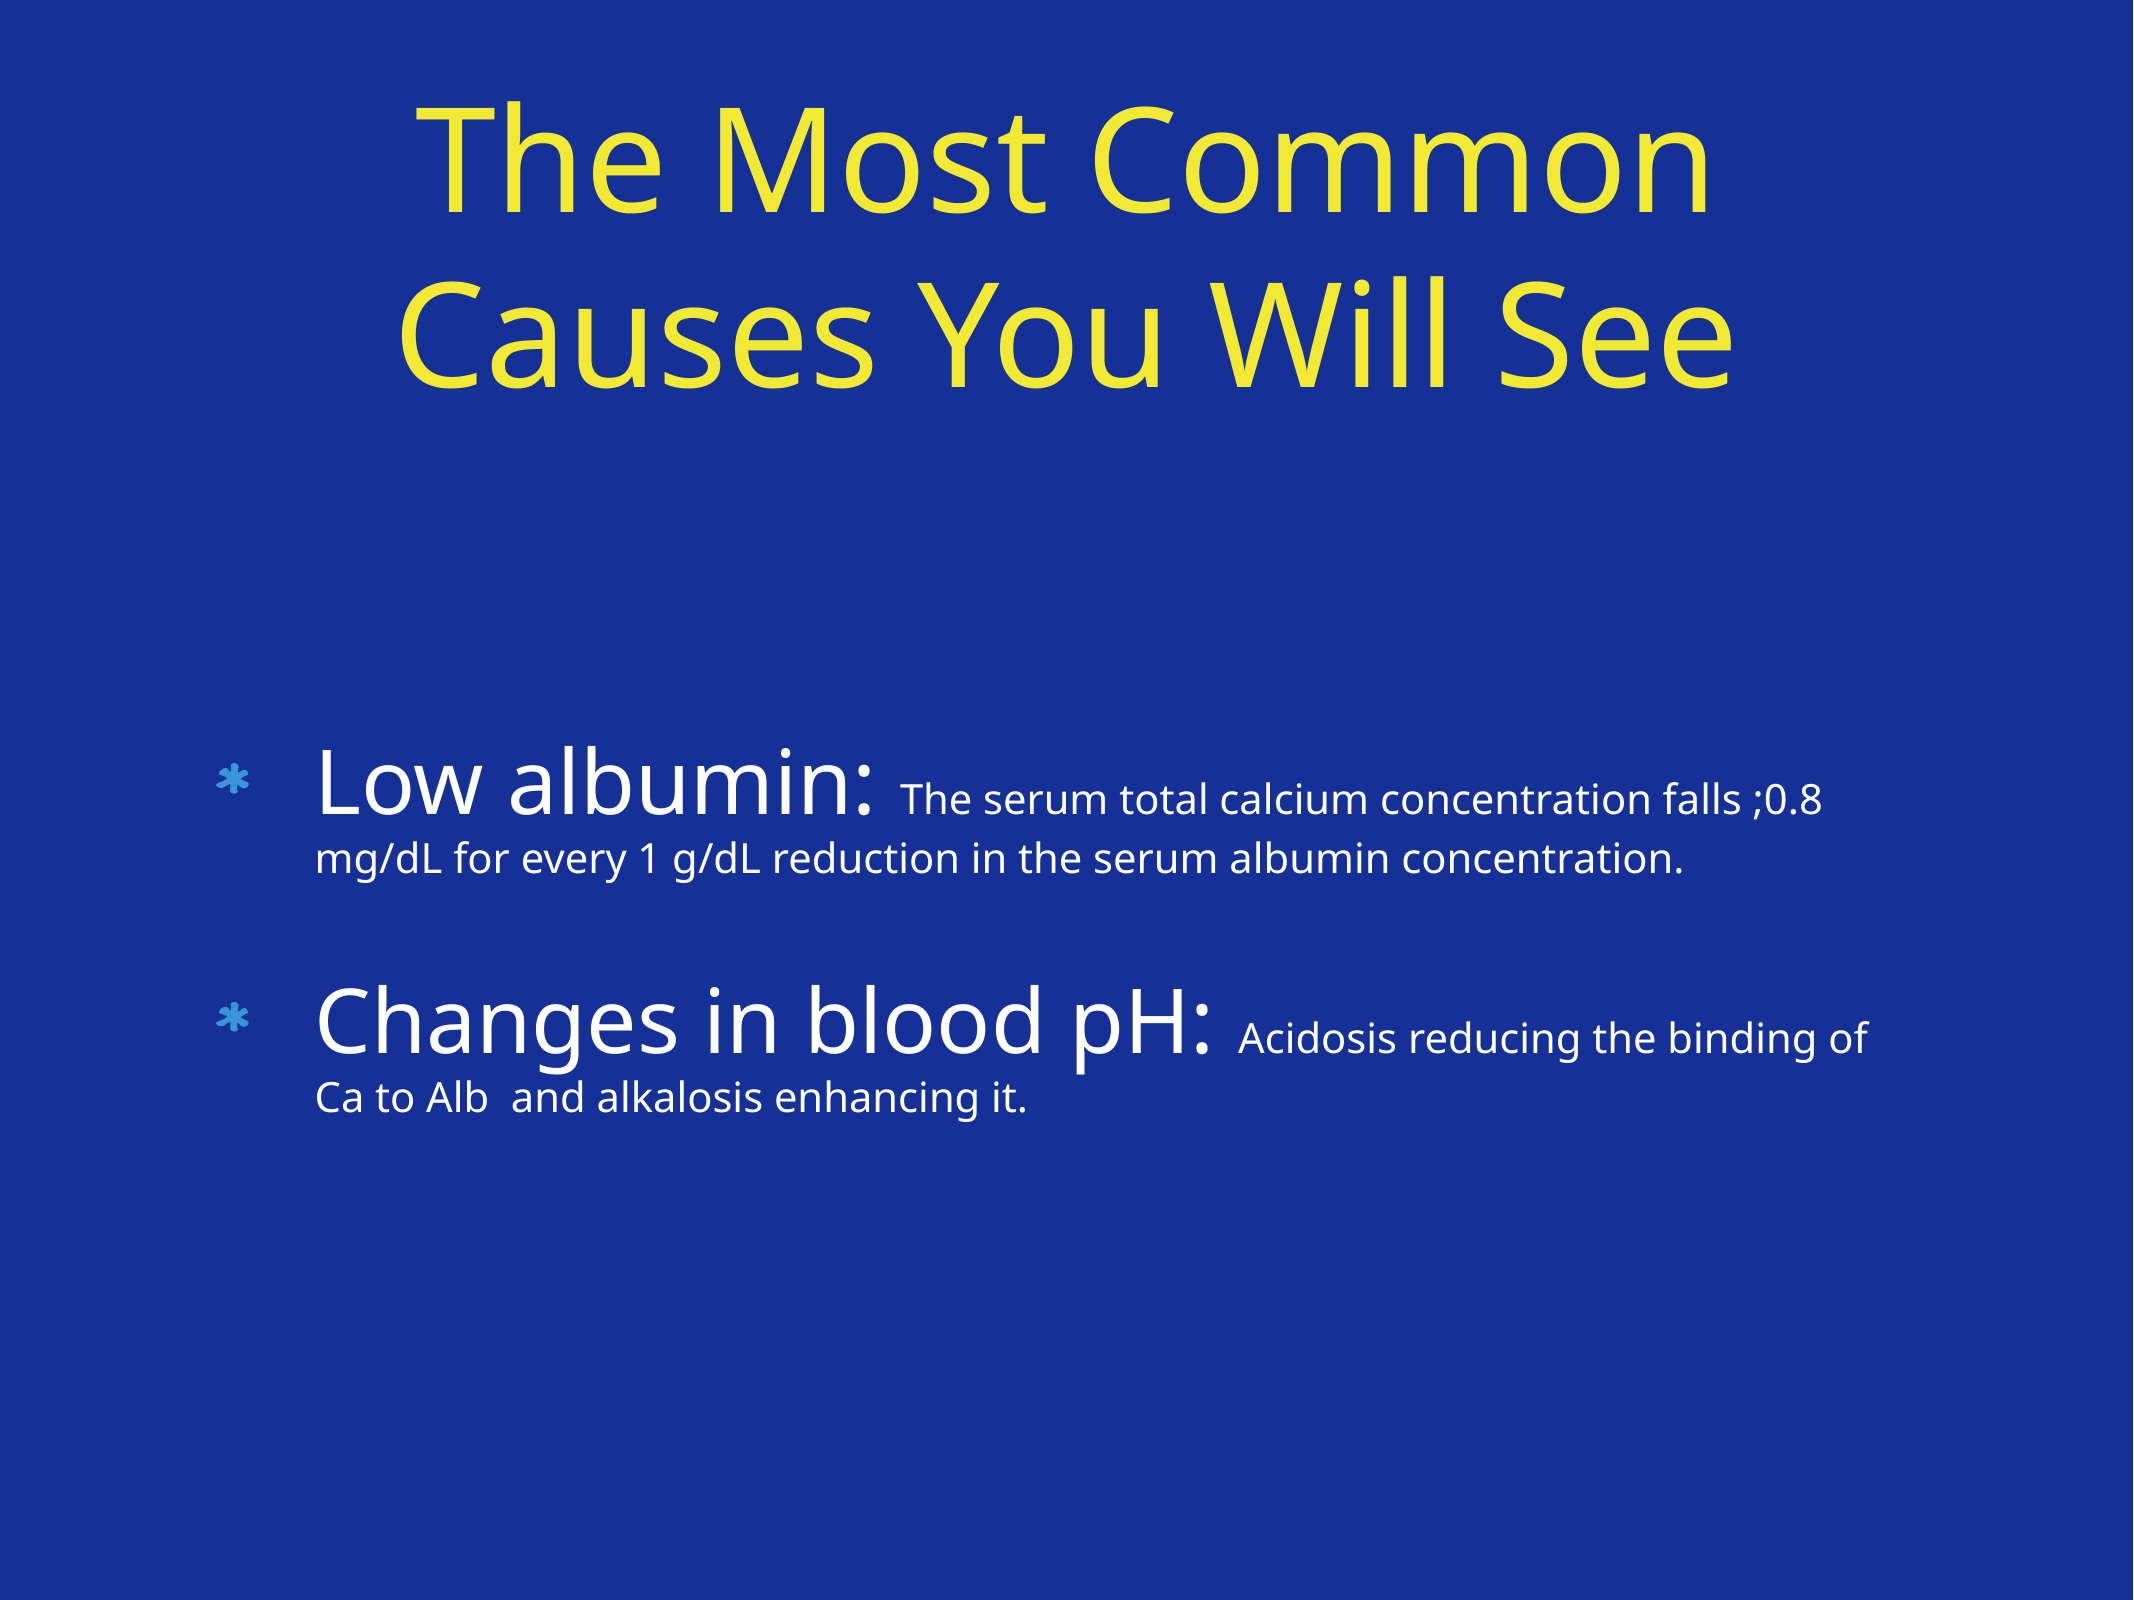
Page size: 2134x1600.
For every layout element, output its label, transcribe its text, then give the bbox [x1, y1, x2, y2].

title The Most Common Causes You Will See [207, 41, 1926, 443]
picture [216, 763, 249, 794]
picture [216, 1002, 249, 1032]
list Low albumin: The serum total calcium concentration falls ;0.8 mg/dL for every 1 g/dL reduction in the serum albumin concentration. Changes in blood pH: Acidosis reducing the binding of Ca to Alb and alkalosis enhancing it. [207, 453, 1926, 1393]
